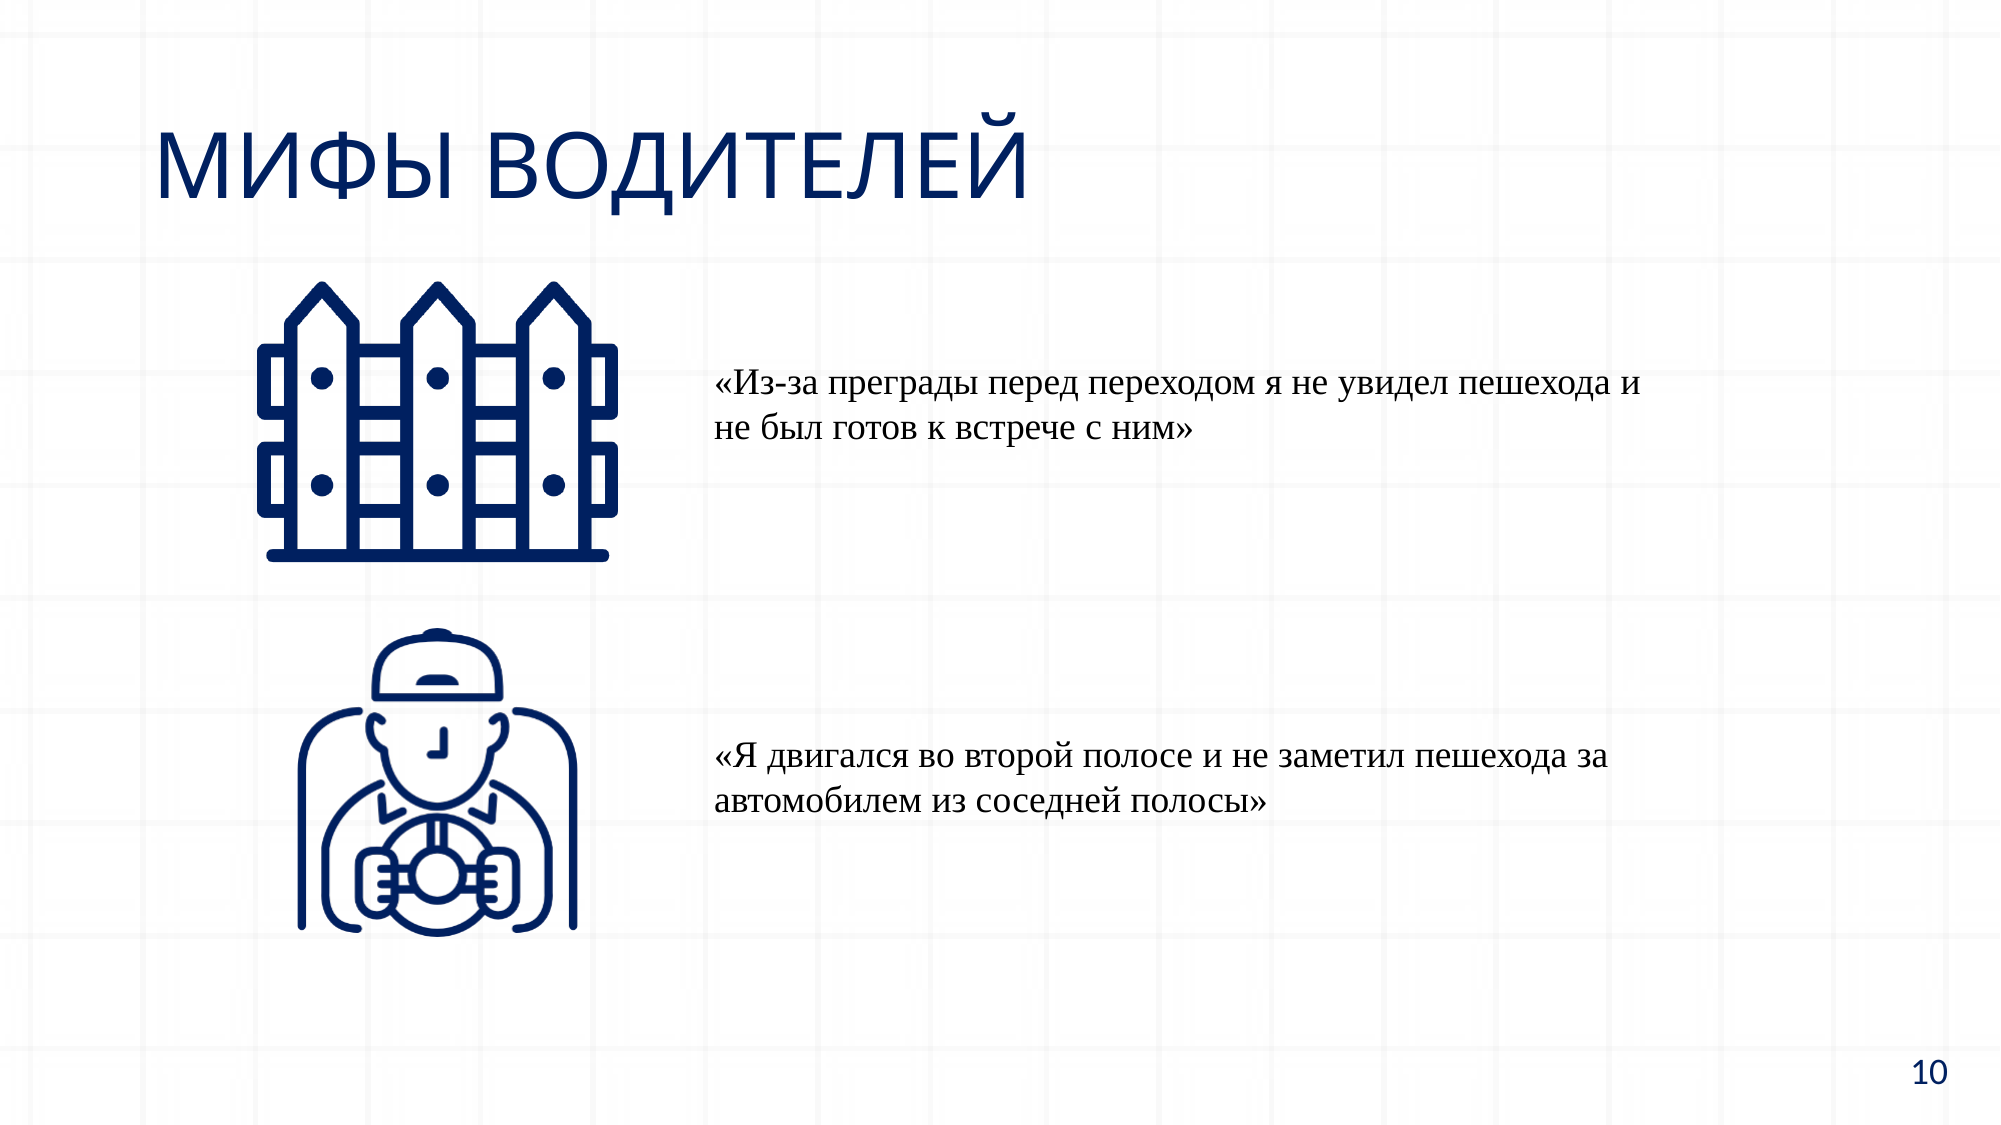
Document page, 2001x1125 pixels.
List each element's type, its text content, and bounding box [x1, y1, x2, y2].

text_box «Из-за преграды перед переходом я не увидел пешехода и не был готов к встрече с ним» [699, 349, 1700, 455]
picture [283, 628, 592, 937]
text_box 10 [1895, 1039, 1964, 1100]
title МИФЫ ВОДИТЕЛЕЙ [137, 59, 1863, 278]
text_box «Я двигался во второй полосе и не заметил пешехода за автомобилем из соседней полосы» [699, 722, 1700, 828]
picture [257, 241, 618, 602]
